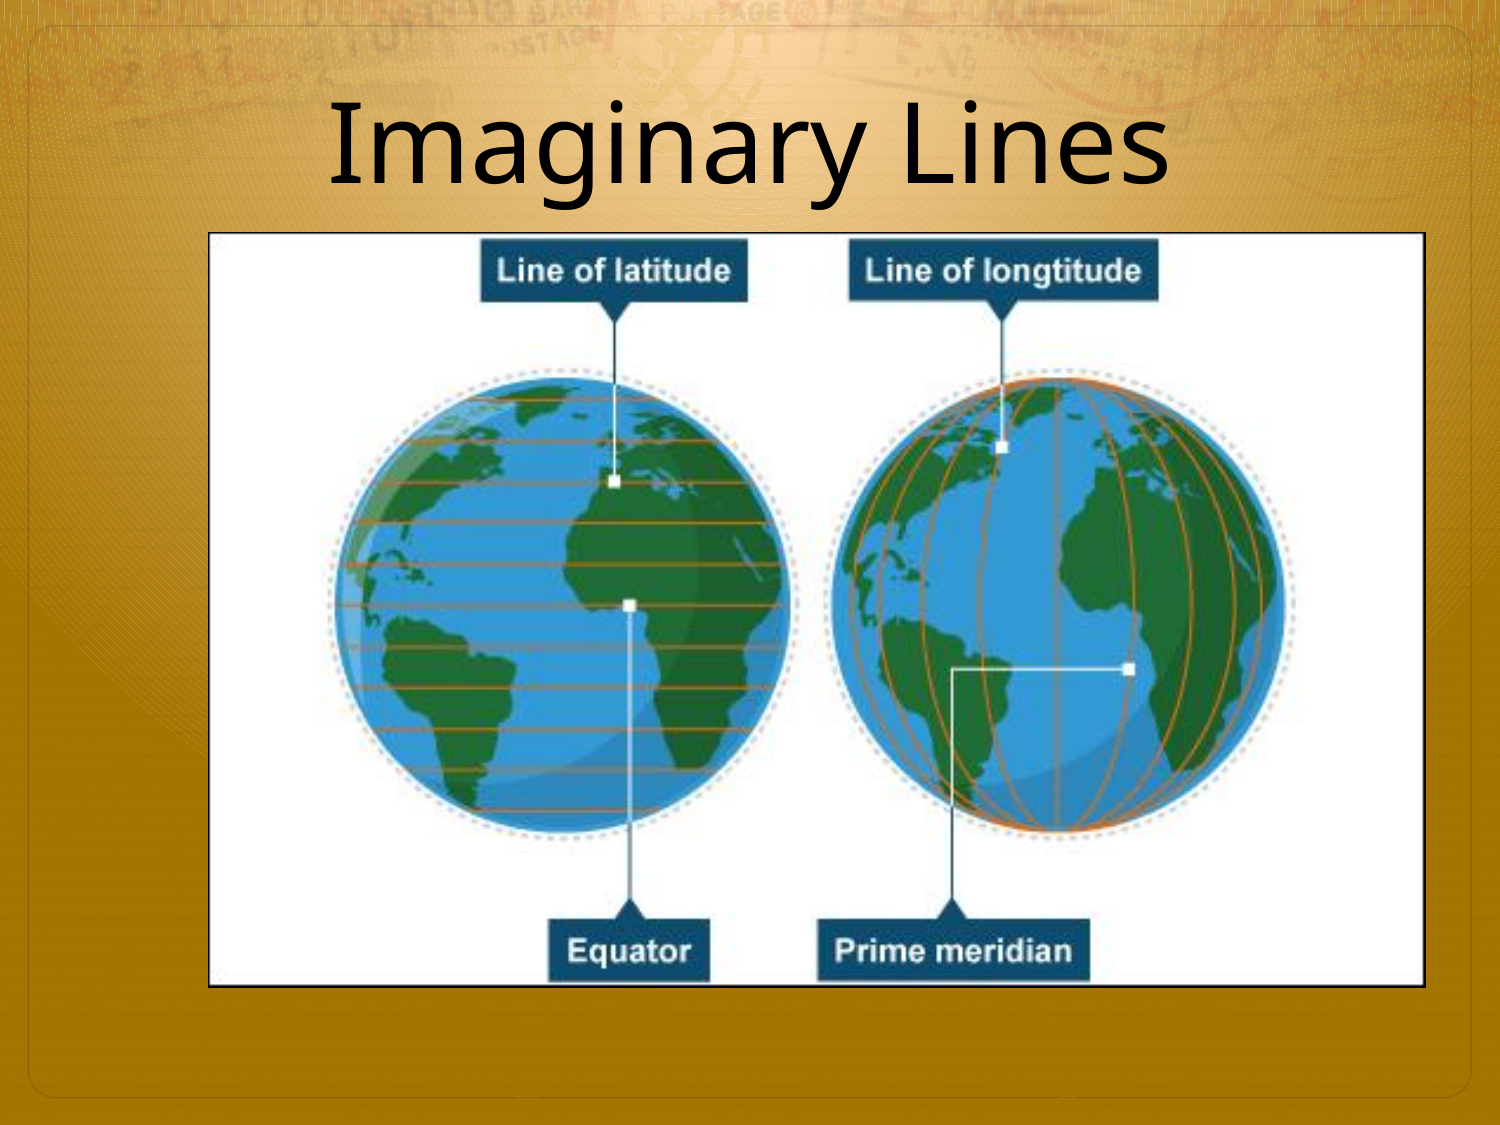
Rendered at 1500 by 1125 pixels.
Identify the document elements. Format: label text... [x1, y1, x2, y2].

title Imaginary Lines [93, 45, 1407, 233]
picture [0, 0, 1500, 1125]
